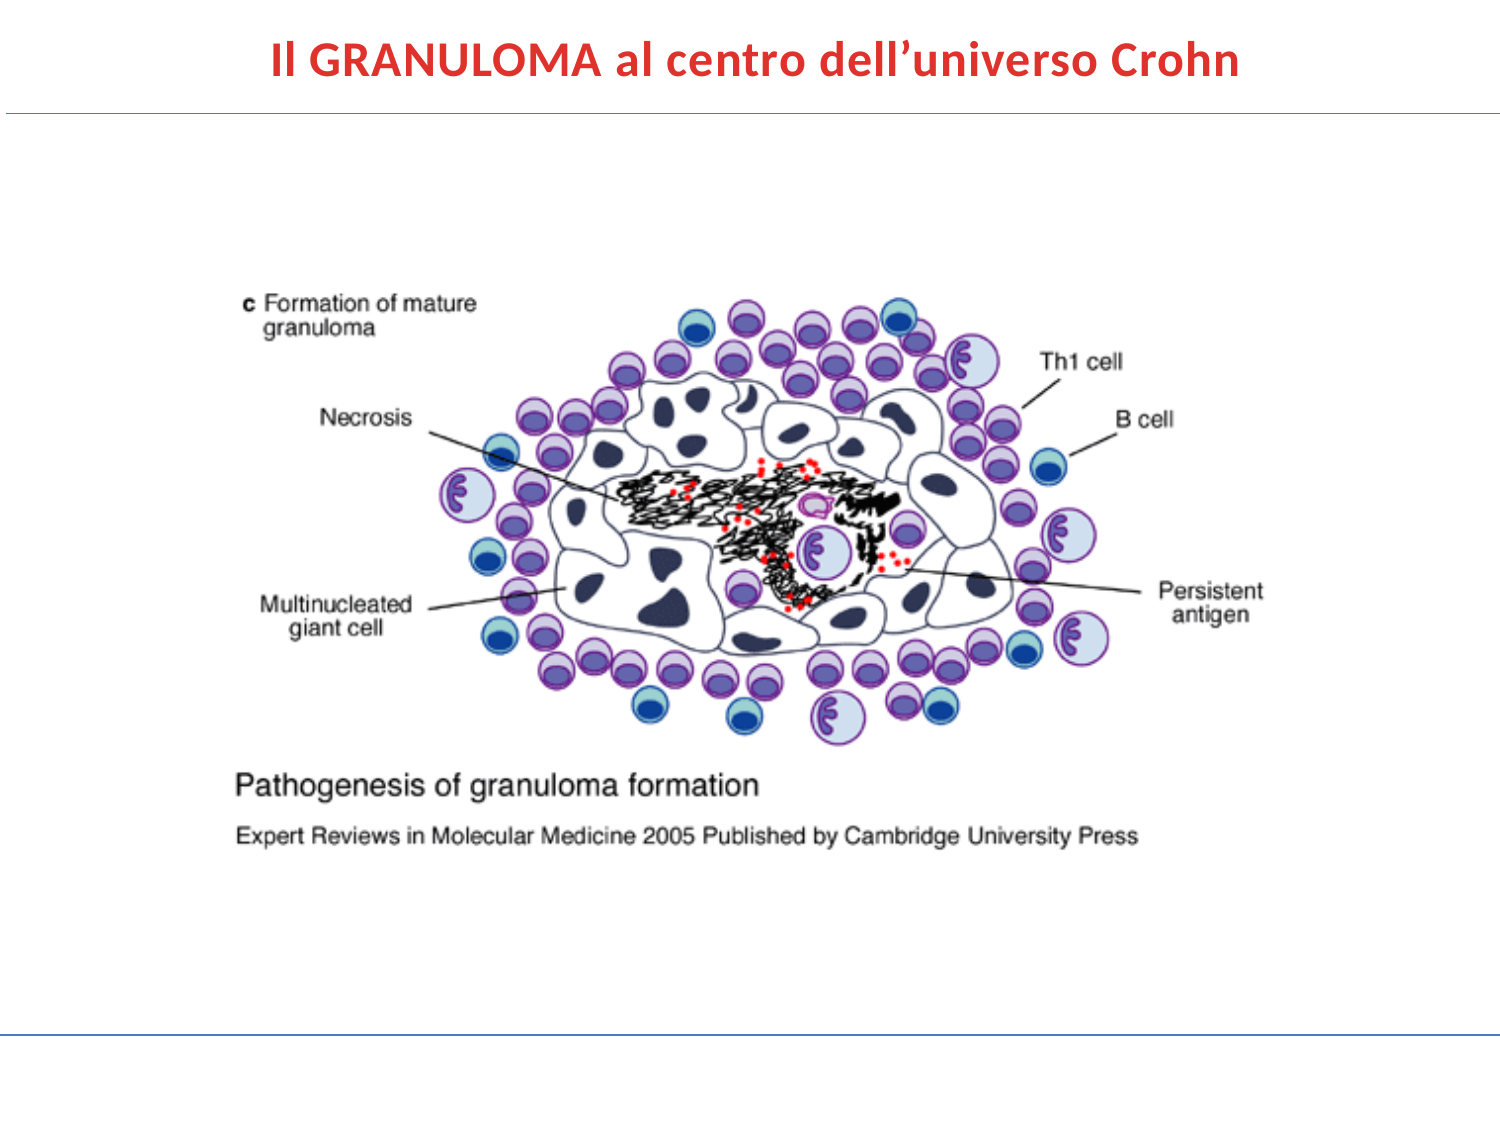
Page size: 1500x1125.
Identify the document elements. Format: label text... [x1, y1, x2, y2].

text_box Il GRANULOMA al centro dell’universo Crohn [41, 19, 1471, 94]
picture [225, 290, 1293, 858]
